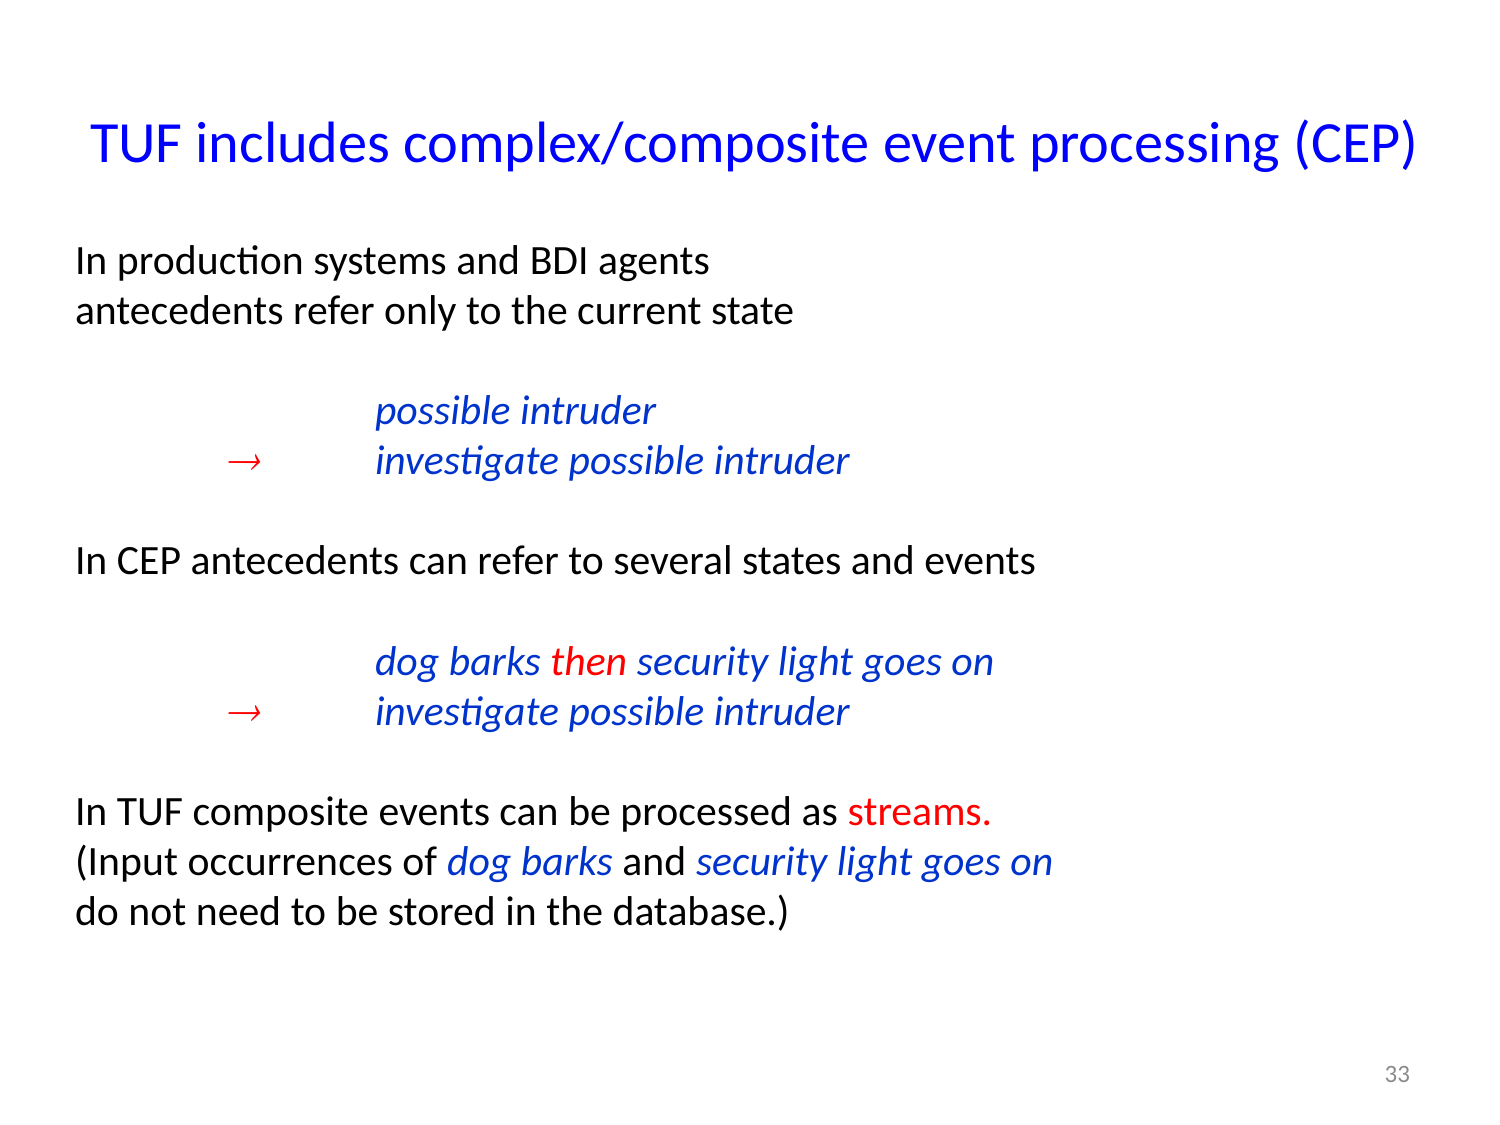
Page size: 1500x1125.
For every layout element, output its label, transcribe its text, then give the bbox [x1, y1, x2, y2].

title TUF includes complex/composite event processing (CEP) [75, 45, 1500, 233]
list In production systems and BDI agents antecedents refer only to the current state possible intruder  investigate possible intruder In CEP antecedents can refer to several states and events dog barks then security light goes on  investigate possible intruder In TUF composite events can be processed as streams. (Input occurrences of dog barks and security light goes on do not need to be stored in the database.) [75, 232, 1425, 1073]
slide_number 33 [1074, 1042, 1425, 1103]
